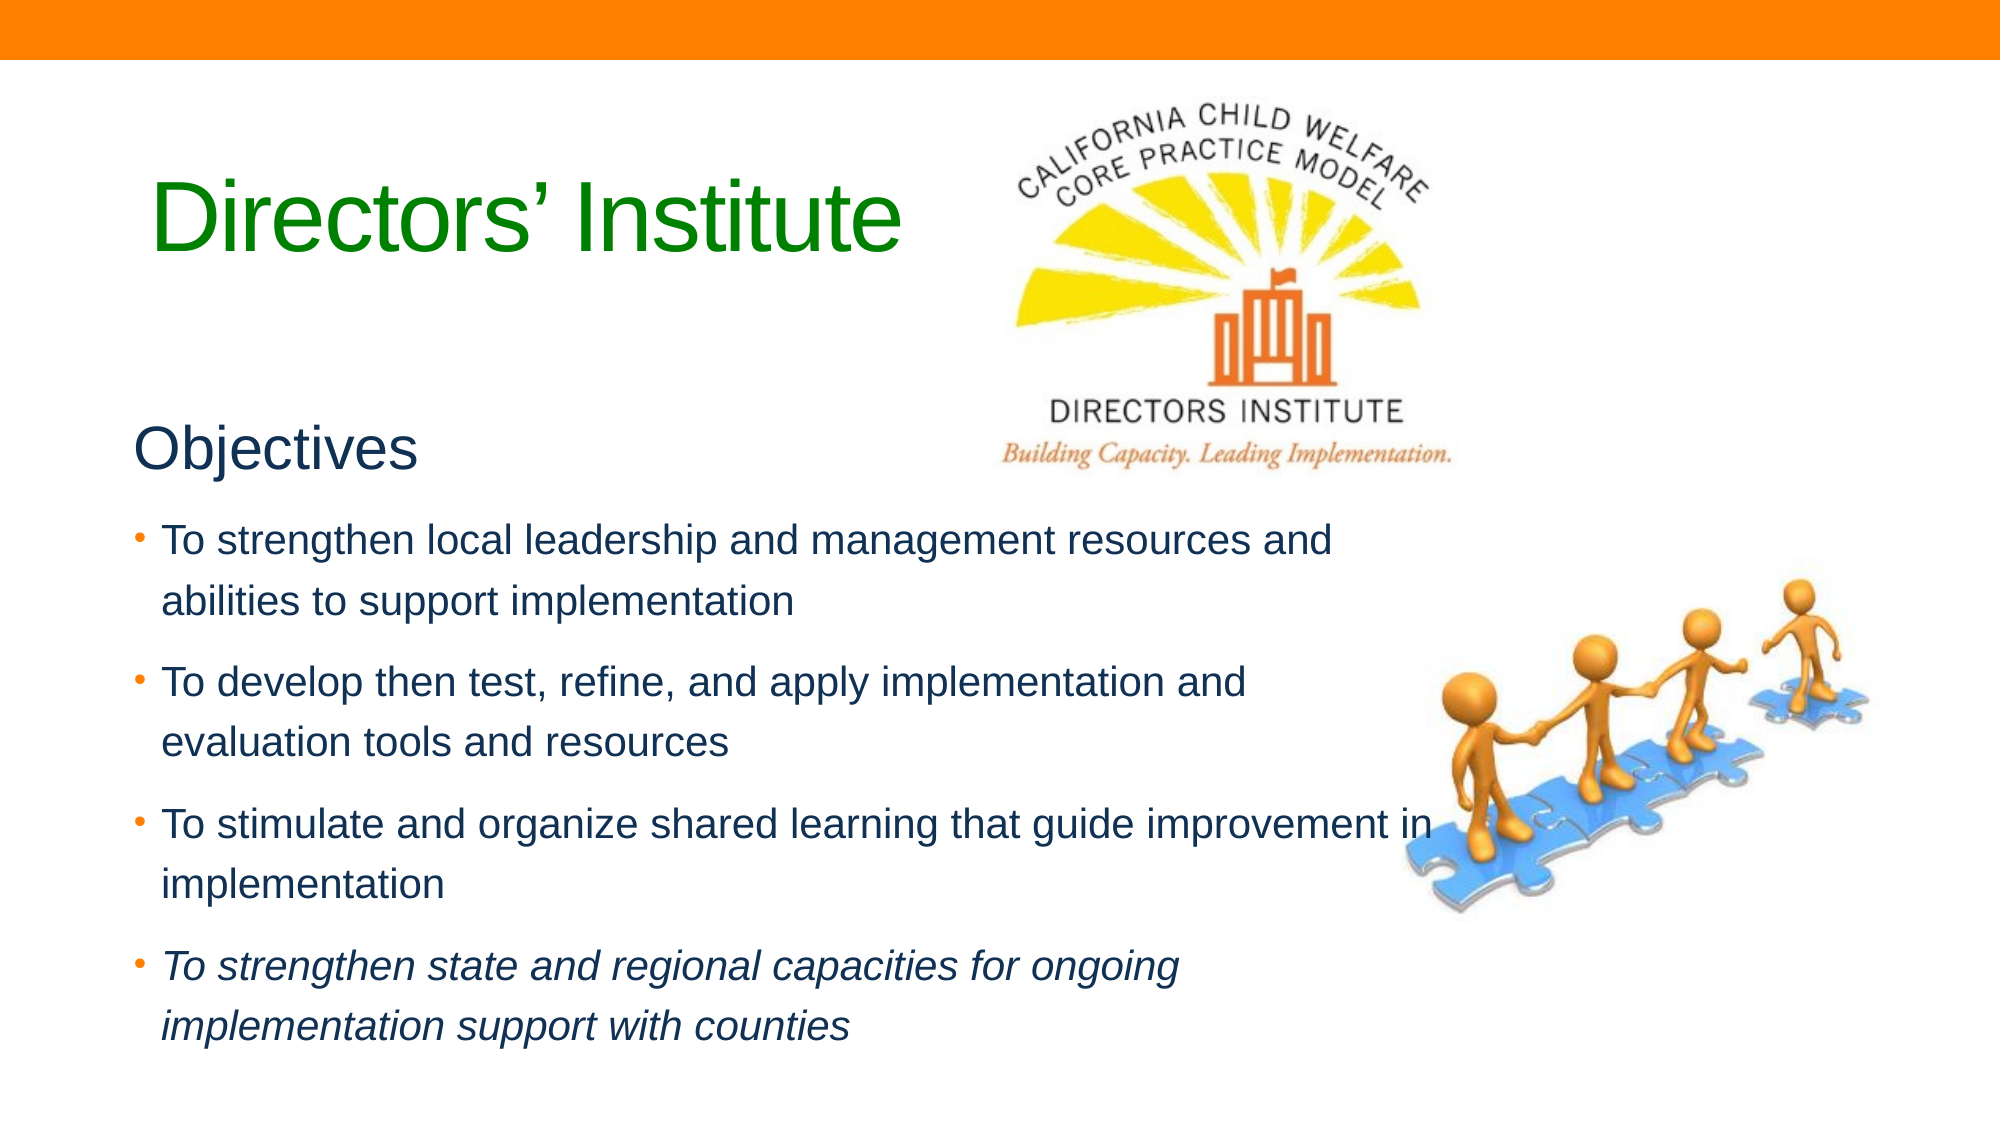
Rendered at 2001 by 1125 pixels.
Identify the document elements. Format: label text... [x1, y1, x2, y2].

list Objectives To strengthen local leadership and management resources and abilities to support implementation To develop then test, refine, and apply implementation and evaluation tools and resources To stimulate and organize shared learning that guide improvement in implementation To strengthen state and regional capacities for ongoing implementation support with counties [118, 385, 1460, 1063]
title Directors’ Institute [118, 130, 937, 293]
picture [1377, 558, 1891, 944]
picture [978, 94, 1460, 477]
